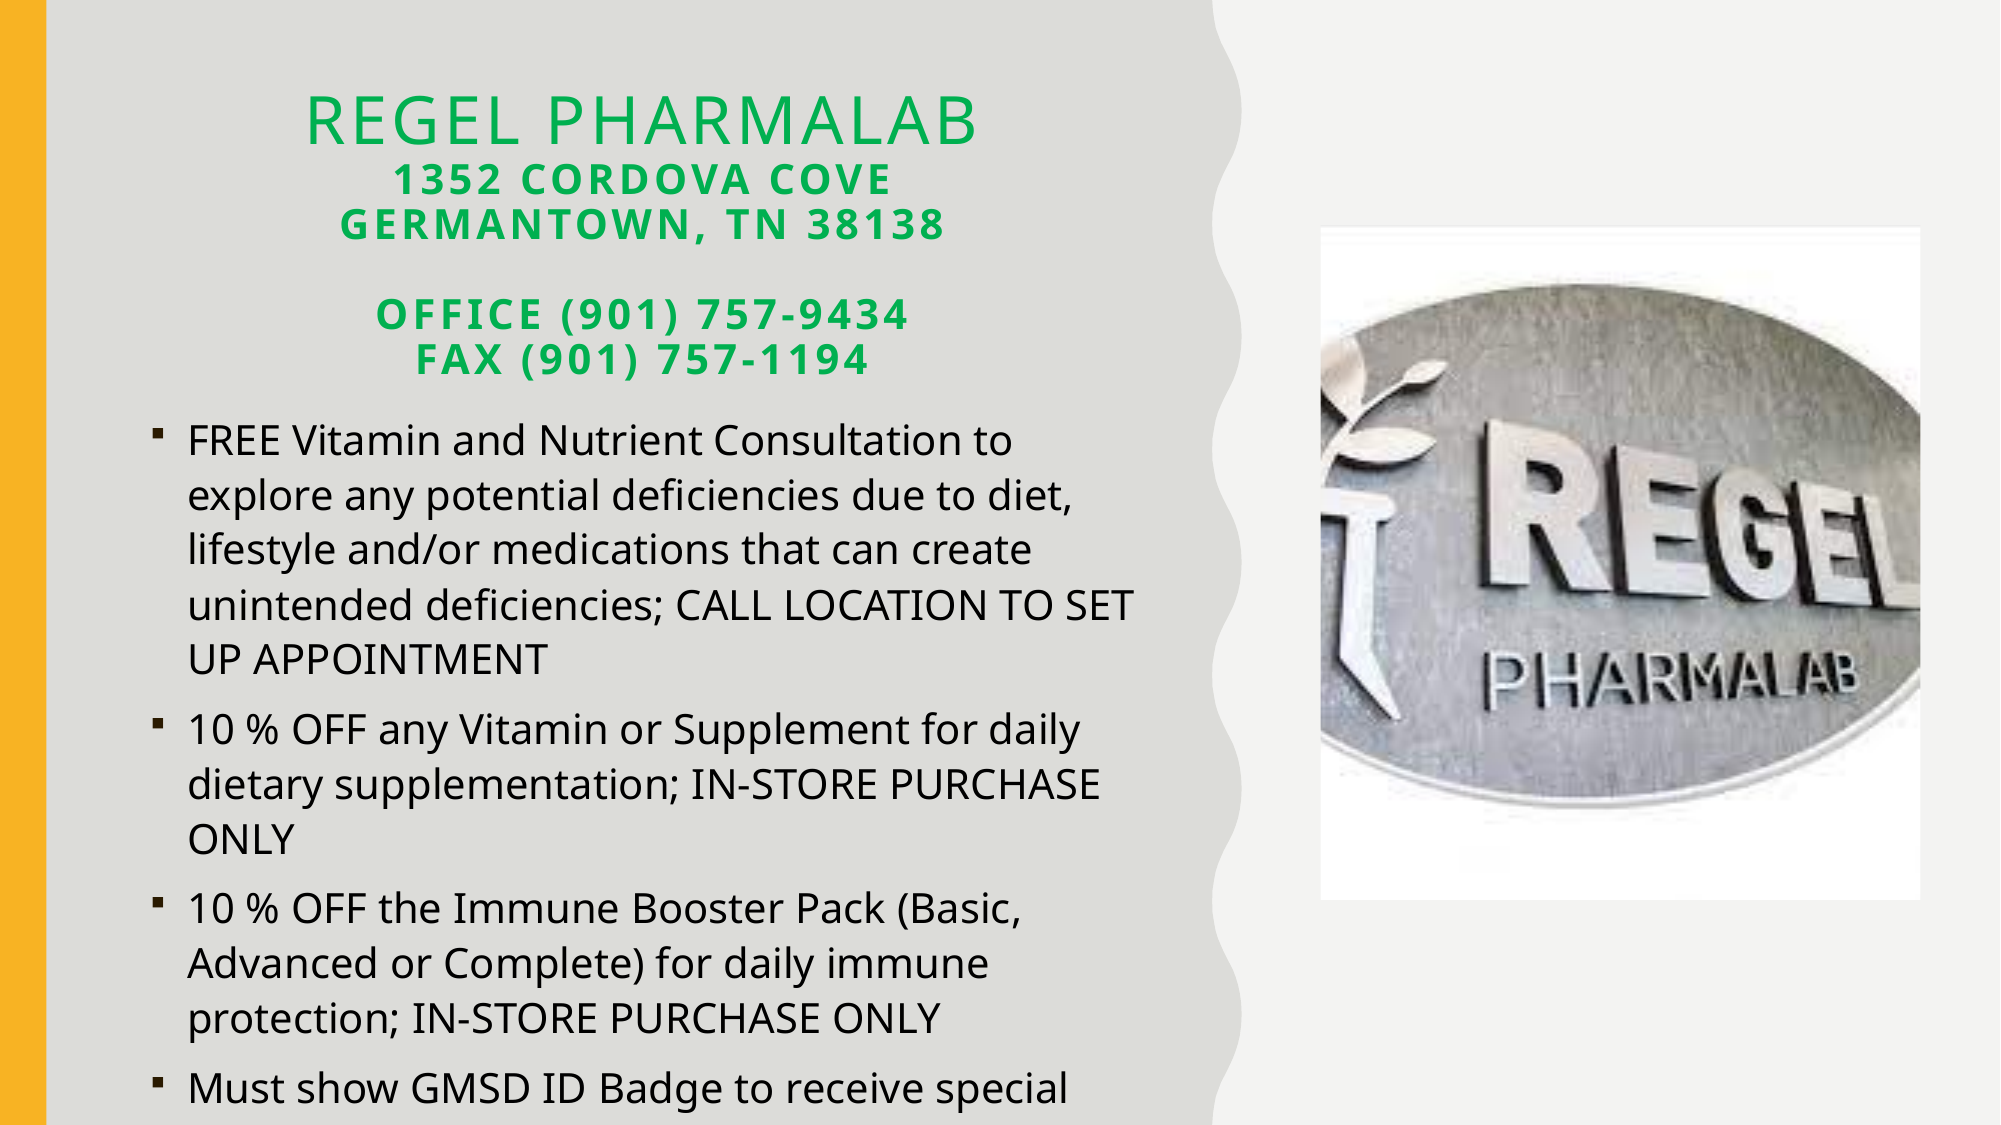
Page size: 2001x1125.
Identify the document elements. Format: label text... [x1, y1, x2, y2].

text_box [0, 0, 47, 1125]
text_box [47, 0, 1242, 1125]
text_box [1213, 0, 2000, 1125]
list FREE Vitamin and Nutrient Consultation to explore any potential deficiencies due to diet, lifestyle and/or medications that can create unintended deficiencies; CALL LOCATION TO SET UP APPOINTMENT 10 % OFF any Vitamin or Supplement for daily dietary supplementation; IN-STORE PURCHASE ONLY 10 % OFF the Immune Booster Pack (Basic, Advanced or Complete) for daily immune protection; IN-STORE PURCHASE ONLY Must show GMSD ID Badge to receive special offers [125, 400, 1160, 1046]
picture [1320, 225, 1921, 900]
title Regel pharmalab 1352 Cordova Cove Germantown, TN 38138 ​ Office (901) 757-9434 Fax (901) 757-1194 [123, 79, 1164, 401]
